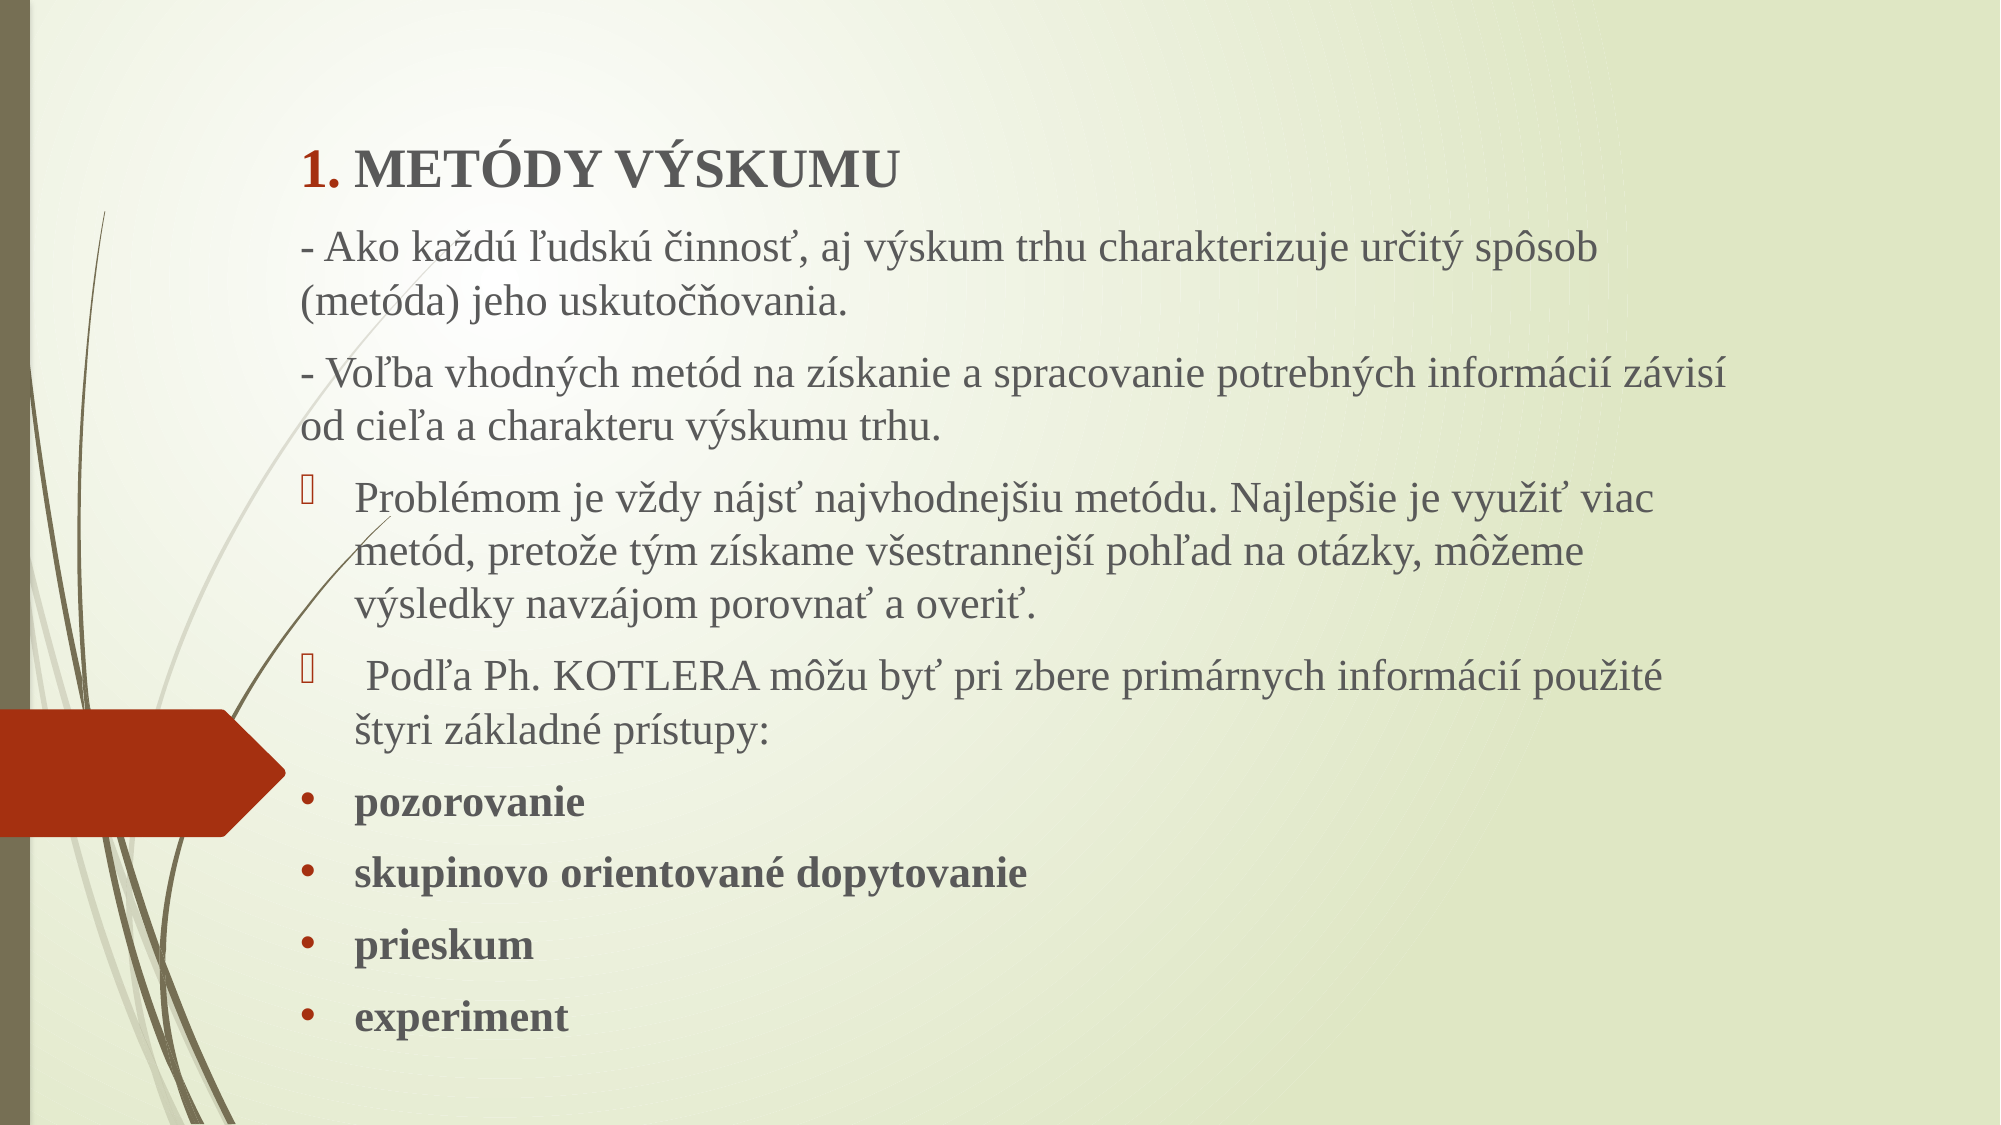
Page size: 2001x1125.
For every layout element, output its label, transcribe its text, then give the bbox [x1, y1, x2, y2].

subtitle METÓDY VÝSKUMU - Ako každú ľudskú činnosť, aj výskum trhu charakterizuje určitý spôsob (metóda) jeho uskutočňovania. - Voľba vhodných metód na získanie a spracovanie potrebných informácií závisí od cieľa a charakteru výskumu trhu. Problémom je vždy nájsť najvhodnejšiu metódu. Najlepšie je využiť viac metód, pretože tým získame všestrannejší pohľad na otázky, môžeme výsledky navzájom porovnať a overiť. Podľa Ph. KOTLERA môžu byť pri zbere primárnych informácií použité štyri základné prístupy: pozorovanie skupinovo orientované dopytovanie prieskum experiment [285, 124, 1750, 1059]
